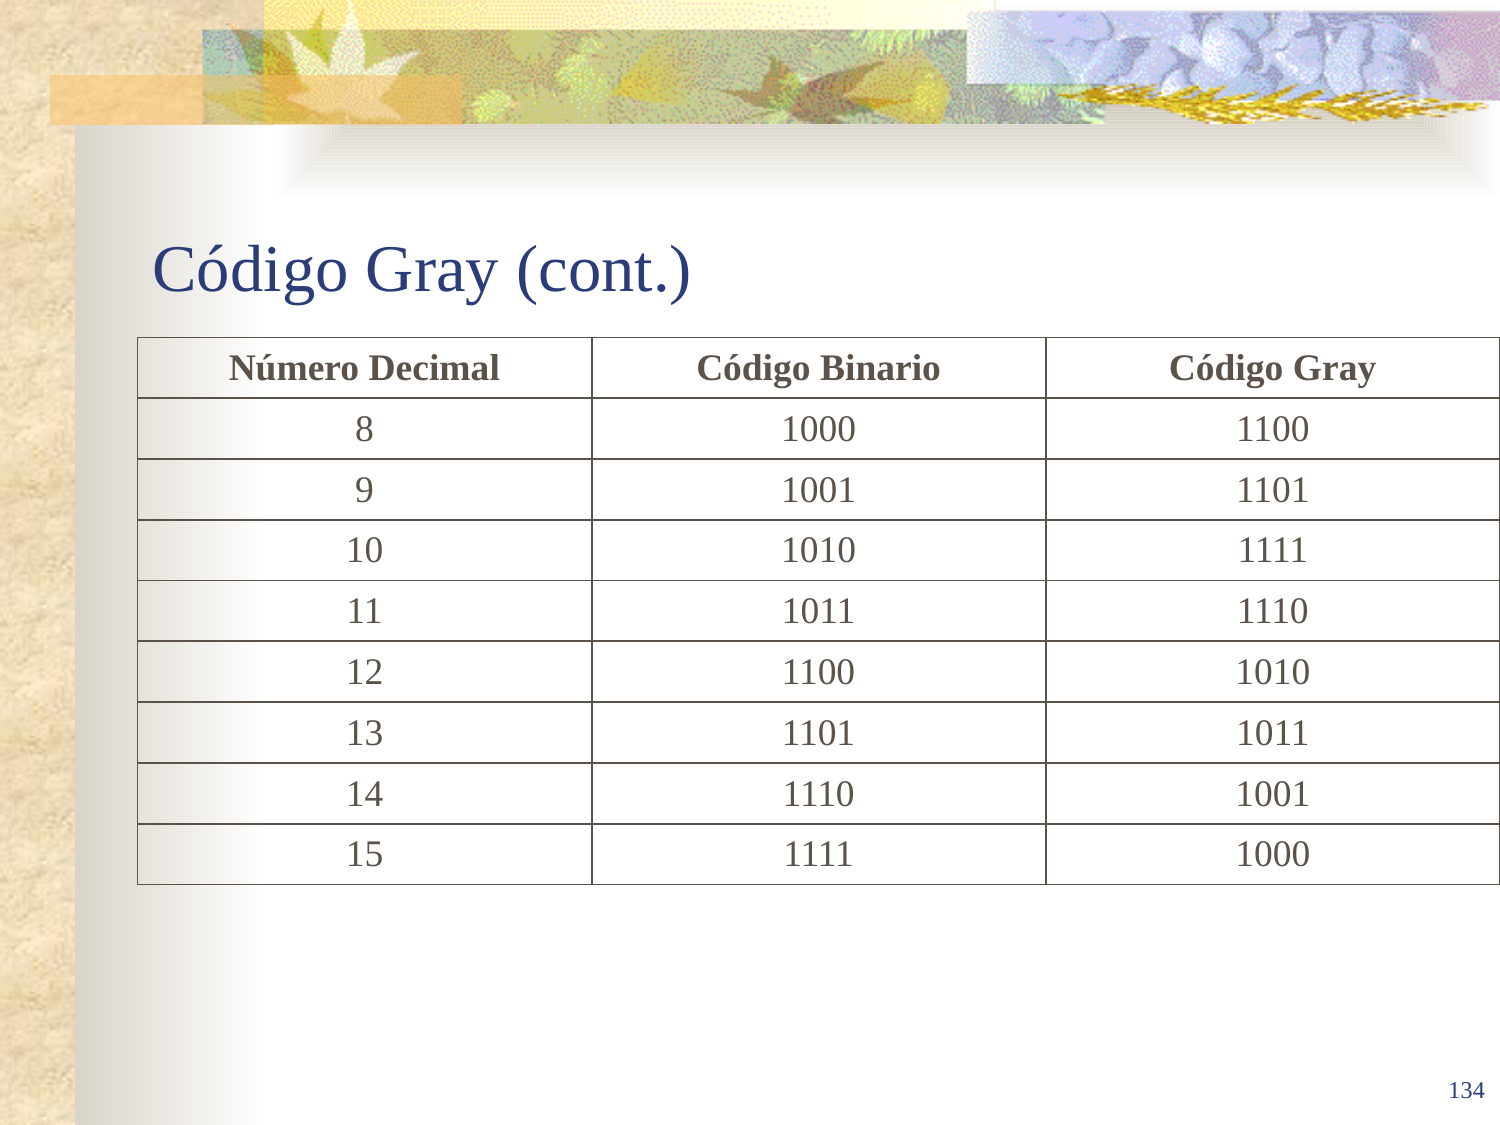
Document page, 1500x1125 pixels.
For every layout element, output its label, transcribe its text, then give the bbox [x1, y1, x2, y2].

table_cell 1110 [1047, 581, 1499, 640]
table_cell 10 [138, 521, 591, 580]
table_cell 14 [138, 764, 591, 823]
table_cell 11 [138, 581, 591, 640]
table_cell 1000 [593, 399, 1045, 458]
table_cell 1011 [1047, 703, 1499, 762]
table_cell 1011 [593, 581, 1045, 640]
table_cell 13 [138, 703, 591, 762]
table_cell 1110 [593, 764, 1045, 823]
table_cell 1000 [1047, 825, 1499, 884]
table_header Número Decimal [138, 338, 591, 397]
picture [0, 0, 1500, 1125]
slide_number 134 [1349, 1051, 1500, 1125]
table_header Código Binario [593, 338, 1045, 397]
table_cell 1101 [1047, 460, 1499, 519]
table_cell 1100 [1047, 399, 1499, 458]
table_cell 1001 [1047, 764, 1499, 823]
table_cell 1100 [593, 642, 1045, 701]
table_cell 9 [138, 460, 591, 519]
title Código Gray (cont.) [137, 87, 1500, 313]
table_cell 1010 [593, 521, 1045, 580]
table_cell 1111 [1047, 521, 1499, 580]
table_cell 1010 [1047, 642, 1499, 701]
table_cell 8 [138, 399, 591, 458]
table_cell 1001 [593, 460, 1045, 519]
table_cell 1111 [593, 825, 1045, 884]
table_cell 1101 [593, 703, 1045, 762]
table_cell 15 [138, 825, 591, 884]
table_header Código Gray [1047, 338, 1499, 397]
table_cell 12 [138, 642, 591, 701]
